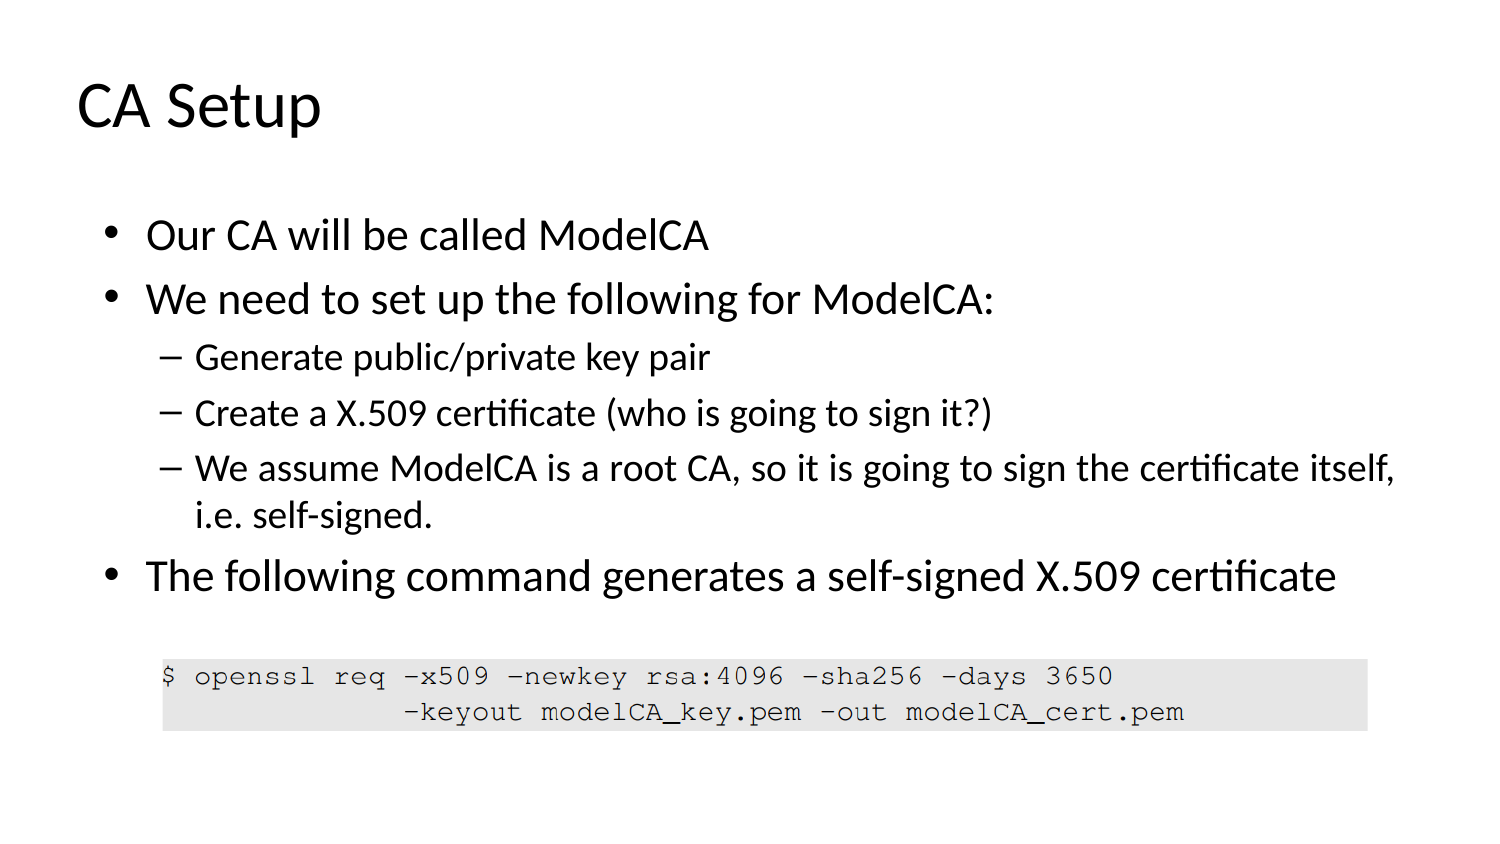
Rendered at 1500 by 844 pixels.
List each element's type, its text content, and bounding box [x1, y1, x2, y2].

title CA Setup [62, 30, 1075, 171]
picture [162, 659, 1368, 741]
list Our CA will be called ModelCA We need to set up the following for ModelCA: Generate public/private key pair Create a X.509 certificate (who is going to sign it?) We assume ModelCA is a root CA, so it is going to sign the certificate itself, i.e. self-signed. The following command generates a self-signed X.509 certificate [75, 196, 1413, 775]
